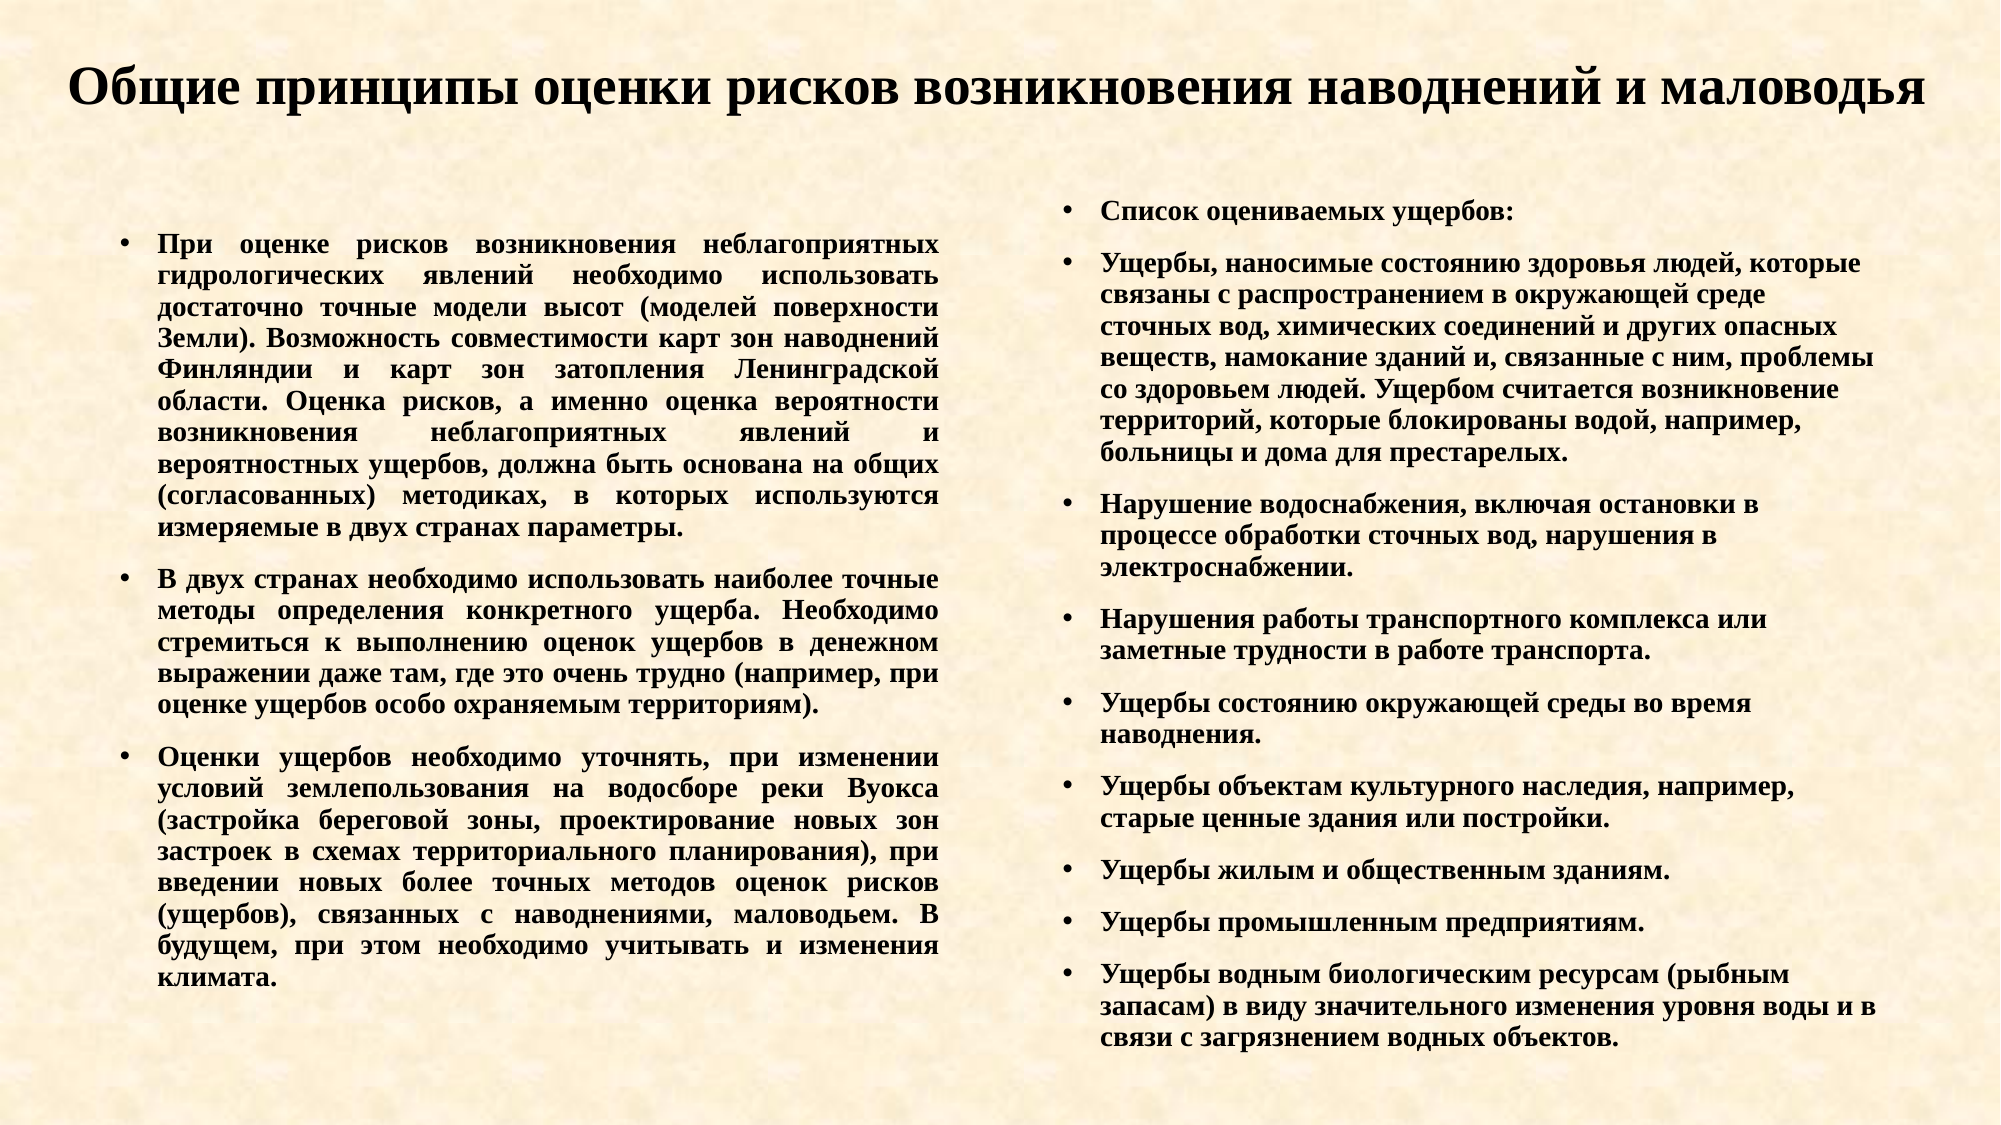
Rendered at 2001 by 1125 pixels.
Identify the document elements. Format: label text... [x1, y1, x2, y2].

list Список оцениваемых ущербов: Ущербы, наносимые состоянию здоровья людей, которые связаны с распространением в окружающей среде сточных вод, химических соединений и других опасных веществ, намокание зданий и, связанные с ним, проблемы со здоровьем людей. Ущербом считается возникновение территорий, которые блокированы водой, например, больницы и дома для престарелых. Нарушение водоснабжения, включая остановки в процессе обработки сточных вод, нарушения в электроснабжении. Нарушения работы транспортного комплекса или заметные трудности в работе транспорта. Ущербы состоянию окружающей среды во время наводнения. Ущербы объектам культурного наследия, например, старые ценные здания или постройки. Ущербы жилым и общественным зданиям. Ущербы промышленным предприятиям. Ущербы водным биологическим ресурсам (рыбным запасам) в виду значительного изменения уровня воды и в связи с загрязнением водных объектов. [1047, 187, 1898, 902]
list При оценке рисков возникновения неблагоприятных гидрологических явлений необходимо использовать достаточно точные модели высот (моделей поверхности Земли). Возможность совместимости карт зон наводнений Финляндии и карт зон затопления Ленинградской области. Оценка рисков, а именно оценка вероятности возникновения неблагоприятных явлений и вероятностных ущербов, должна быть основана на общих (согласованных) методиках, в которых используются измеряемые в двух странах параметры. В двух странах необходимо использовать наиболее точные методы определения конкретного ущерба. Необходимо стремиться к выполнению оценок ущербов в денежном выражении даже там, где это очень трудно (например, при оценке ущербов особо охраняемым территориям). Оценки ущербов необходимо уточнять, при изменении условий землепользования на водосборе реки Вуокса (застройка береговой зоны, проектирование новых зон застроек в схемах территориального планирования), при введении новых более точных методов оценок рисков (ущербов), связанных с наводнениями, маловодьем. В будущем, при этом необходимо учитывать и изменения климата. [104, 220, 955, 935]
picture [0, 0, 2001, 1125]
title Общие принципы оценки рисков возникновения наводнений и маловодья [40, 45, 1956, 130]
